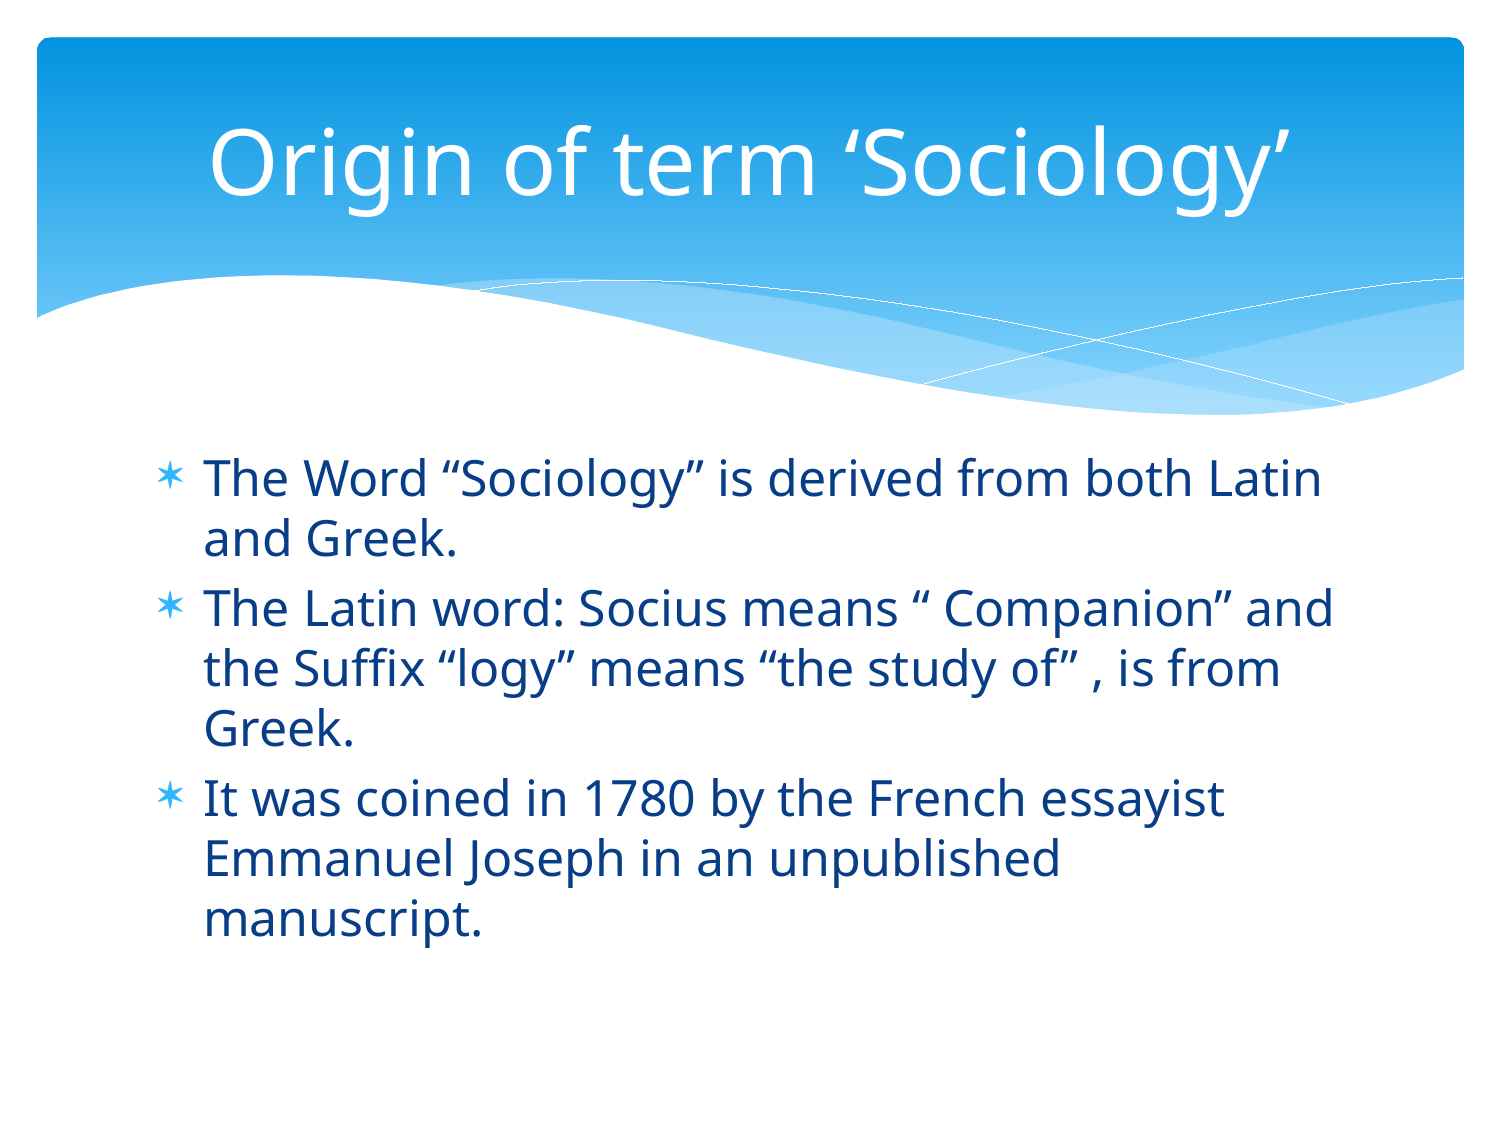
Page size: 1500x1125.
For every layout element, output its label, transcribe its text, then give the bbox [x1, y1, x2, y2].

title Origin of term ‘Sociology’ [75, 55, 1425, 261]
list The Word “Sociology” is derived from both Latin and Greek. The Latin word: Socius means “ Companion” and the Suffix “logy” means “the study of” , is from Greek. It was coined in 1780 by the French essayist Emmanuel Joseph in an unpublished manuscript. [143, 438, 1359, 1005]
